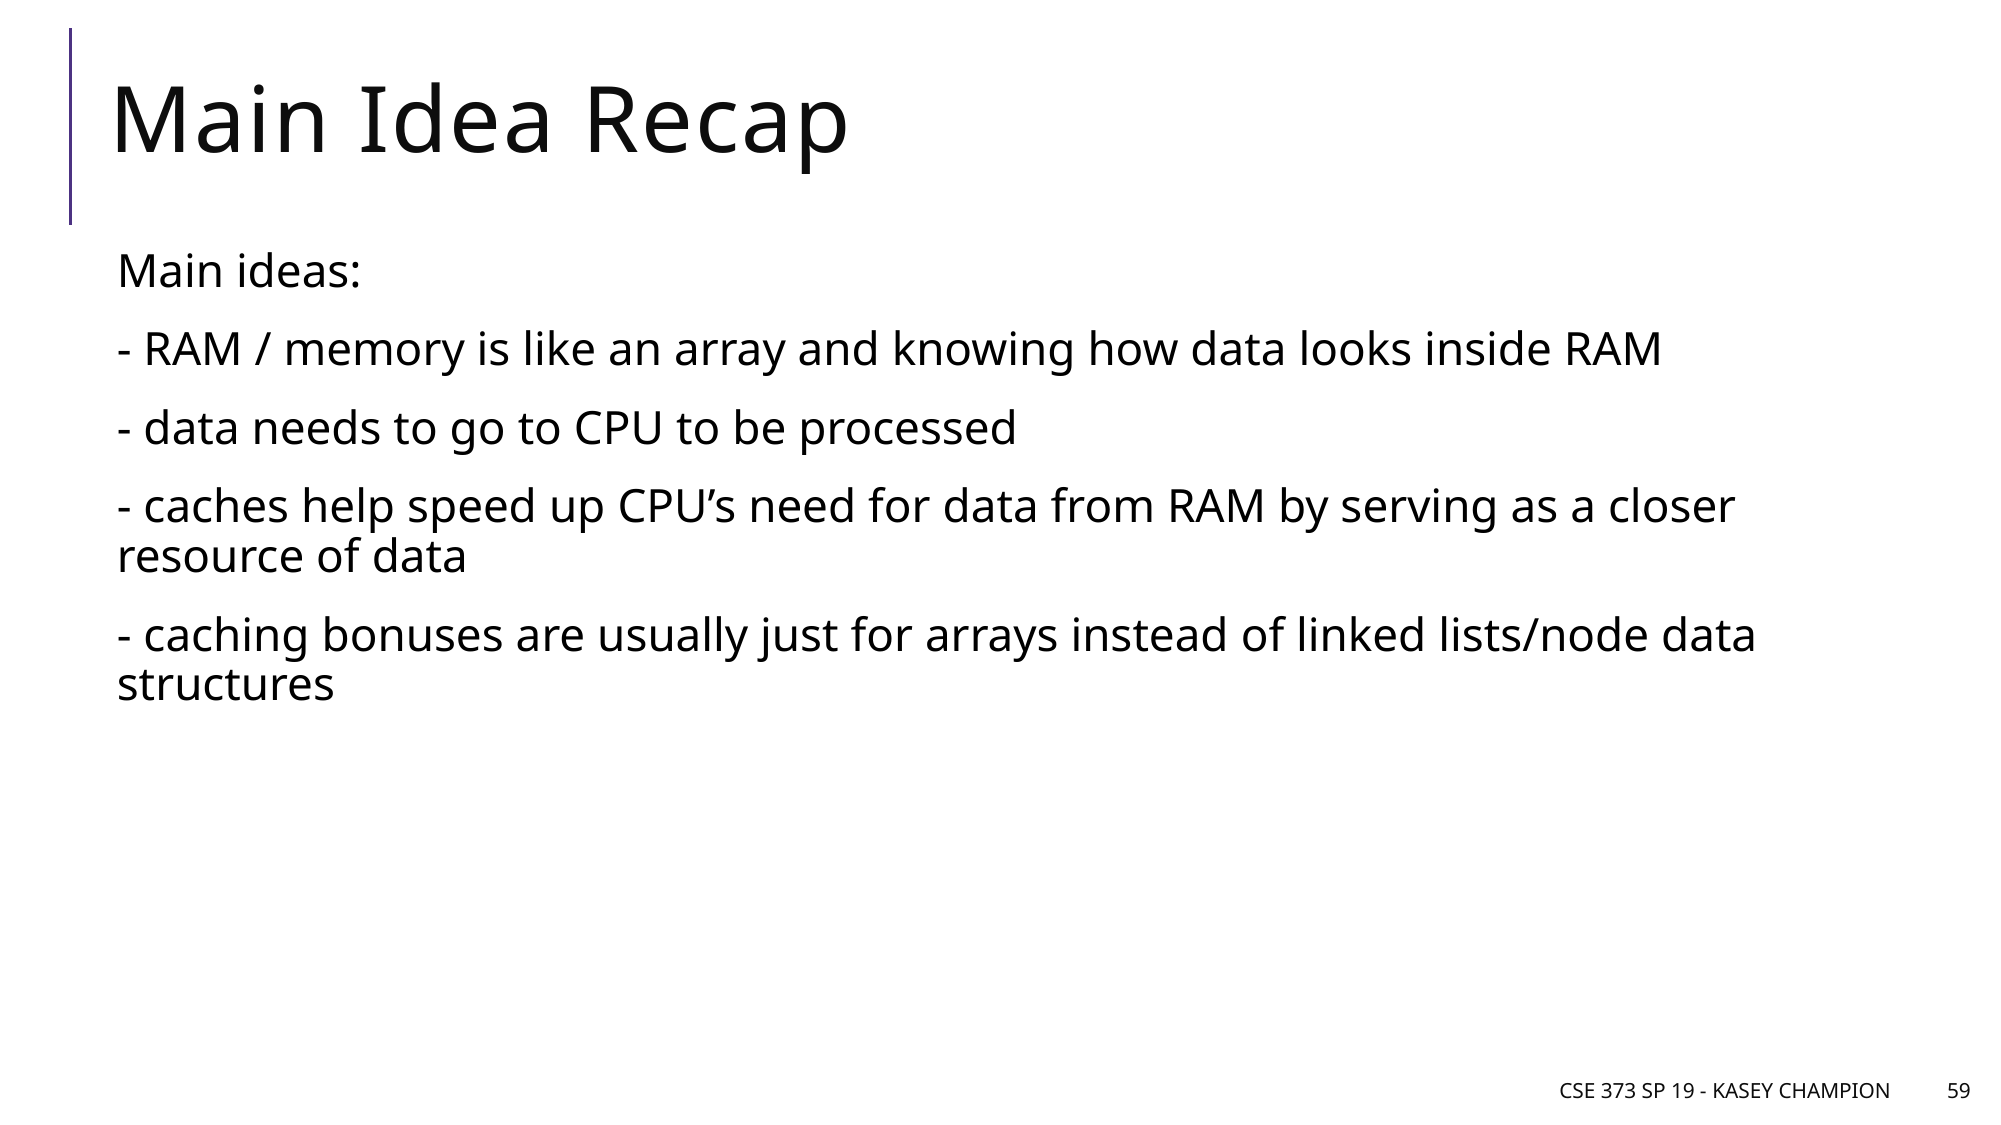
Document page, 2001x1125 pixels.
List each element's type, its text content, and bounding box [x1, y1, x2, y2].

title Main Idea Recap [94, 43, 1930, 210]
footer CSE 373 SP 19 - Kasey Champion [937, 1069, 1906, 1115]
list Main ideas: - RAM / memory is like an array and knowing how data looks inside RAM - data needs to go to CPU to be processed - caches help speed up CPU’s need for data from RAM by serving as a closer resource of data - caching bonuses are usually just for arrays instead of linked lists/node data structures [94, 240, 1930, 1035]
slide_number 59 [1916, 1069, 1986, 1115]
